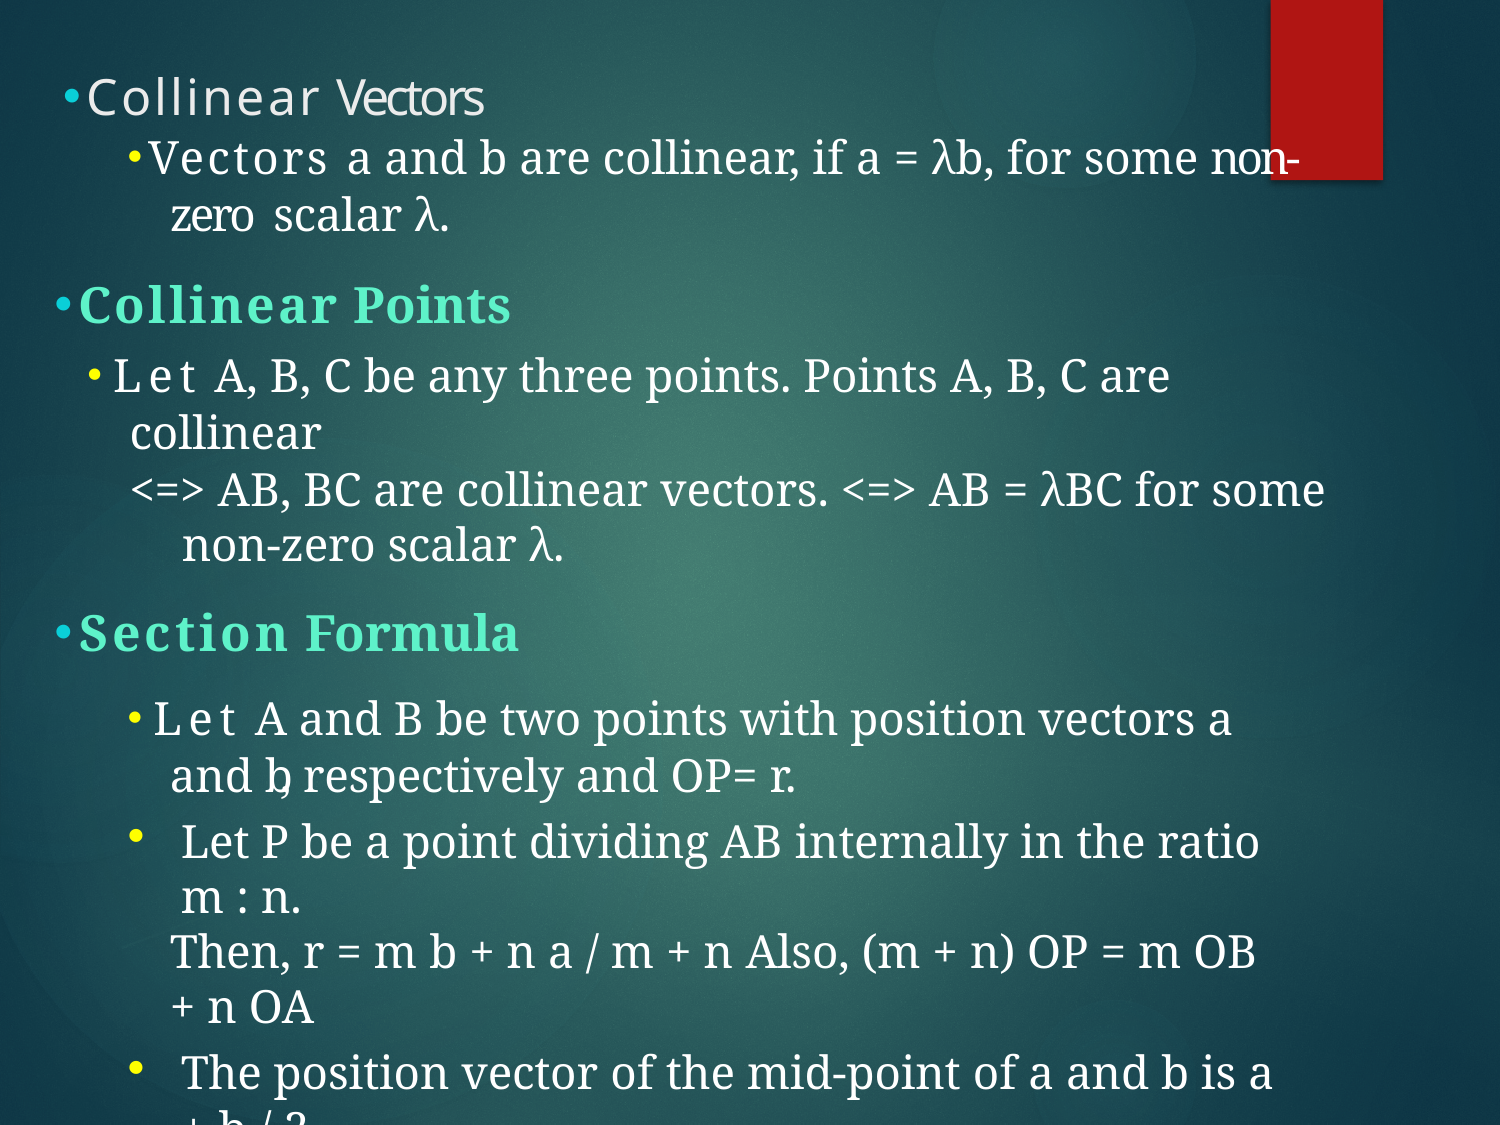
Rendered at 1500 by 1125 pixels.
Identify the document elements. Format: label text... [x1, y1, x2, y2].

title Collinear Vectors [58, 42, 566, 114]
text_box Vectors a and b are collinear, if a = λb, for some non-zero scalar λ. Collinear Points Let A, B, C be any three points. Points A, B, C are collinear <=> AB, BC are collinear vectors. <=> AB = λBC for some non-zero scalar λ. Section Formula Let A and B be two points with position vectors a and b, respectively and OP= r. Let P be a point dividing AB internally in the ratio m : n. Then, r = m b + n a / m + n Also, (m + n) OP = m OB + n OA The position vector of the mid-point of a and b is a + b / 2. Let P be a point dividing AB externally in the ratio m : n. Then,r = m b + n a / m + n [56, 114, 1397, 1125]
